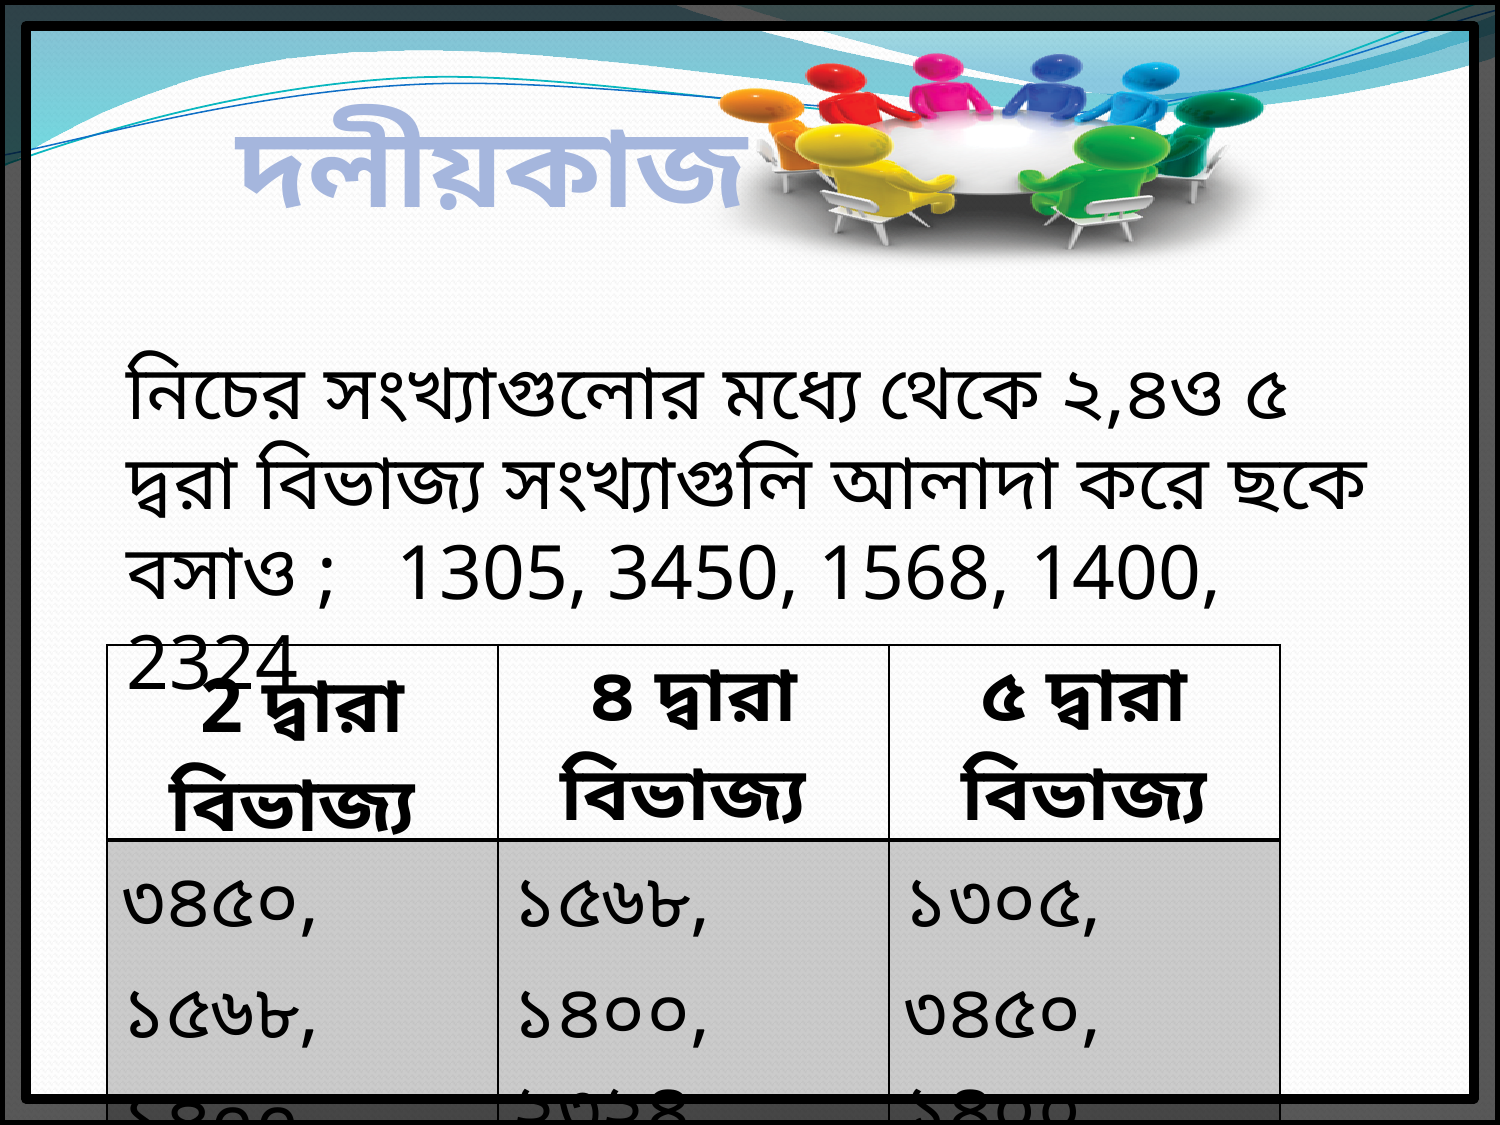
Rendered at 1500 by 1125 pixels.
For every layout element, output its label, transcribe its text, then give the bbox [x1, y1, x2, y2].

table_cell ১৩০৫, ৩৪৫০, ১৪০০ [890, 842, 1279, 1125]
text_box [237, 44, 1293, 269]
table_header ৫ দ্বারা বিভাজ্য [890, 646, 1279, 838]
table_header ৪ দ্বারা বিভাজ্য [499, 646, 888, 838]
text_box নিচের সংখ্যাগুলোর মধ্যে থেকে ২,৪ও ৫ দ্বরা বিভাজ্য সংখ্যাগুলি আলাদা করে ছকে বসাও ; 1305, 3450, 1568, 1400, 2324 [112, 336, 1413, 712]
table_header 2 দ্বারা বিভাজ্য [108, 646, 497, 838]
table_cell ১৫৬৮, ১৪০০, ২৩২৪ [499, 842, 888, 1125]
table_cell ৩৪৫০, ১৫৬৮, ১৪০০, ২৩২৪ [108, 842, 497, 1125]
